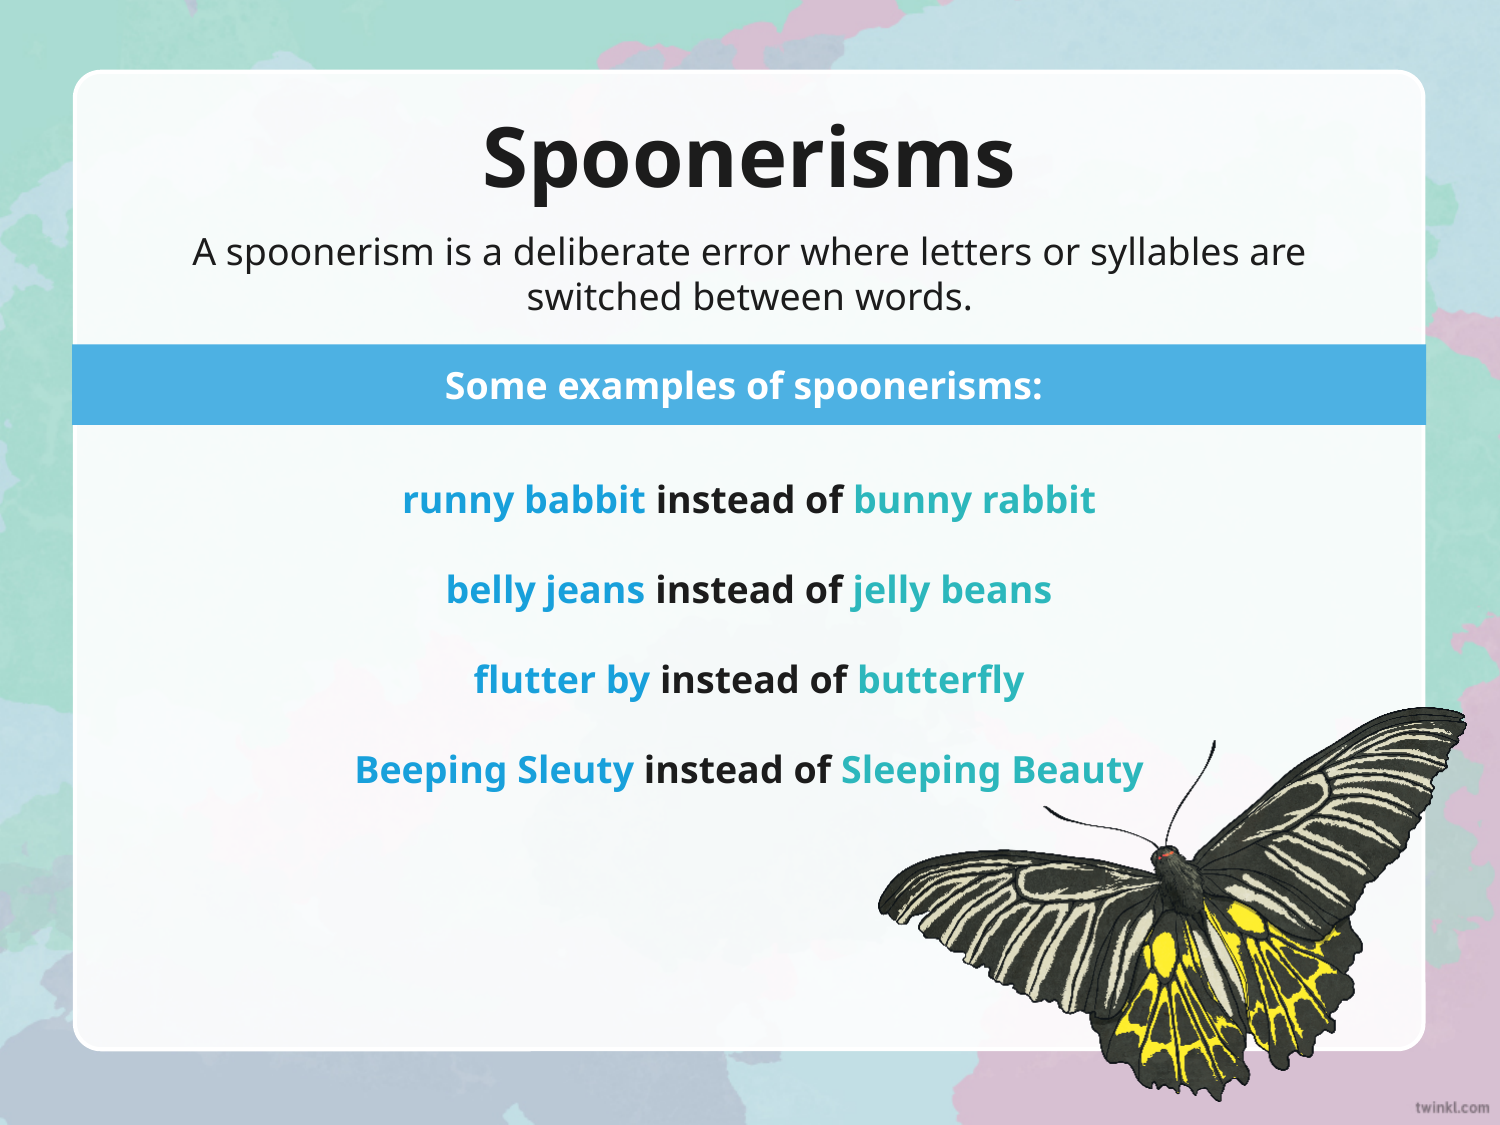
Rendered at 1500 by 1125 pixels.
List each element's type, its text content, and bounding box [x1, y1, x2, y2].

title Spoonerisms [73, 76, 1426, 244]
text_box runny babbit instead of bunny rabbit belly jeans instead of jelly beans flutter by instead of butterfly Beeping Sleuty instead of Sleeping Beauty [118, 469, 1380, 799]
text_box [1394, 1074, 1500, 1116]
text_box A spoonerism is a deliberate error where letters or syllables are switched between words. [115, 220, 1385, 326]
picture [0, 0, 1500, 1125]
text_box Some examples of spoonerisms: [71, 343, 1427, 426]
